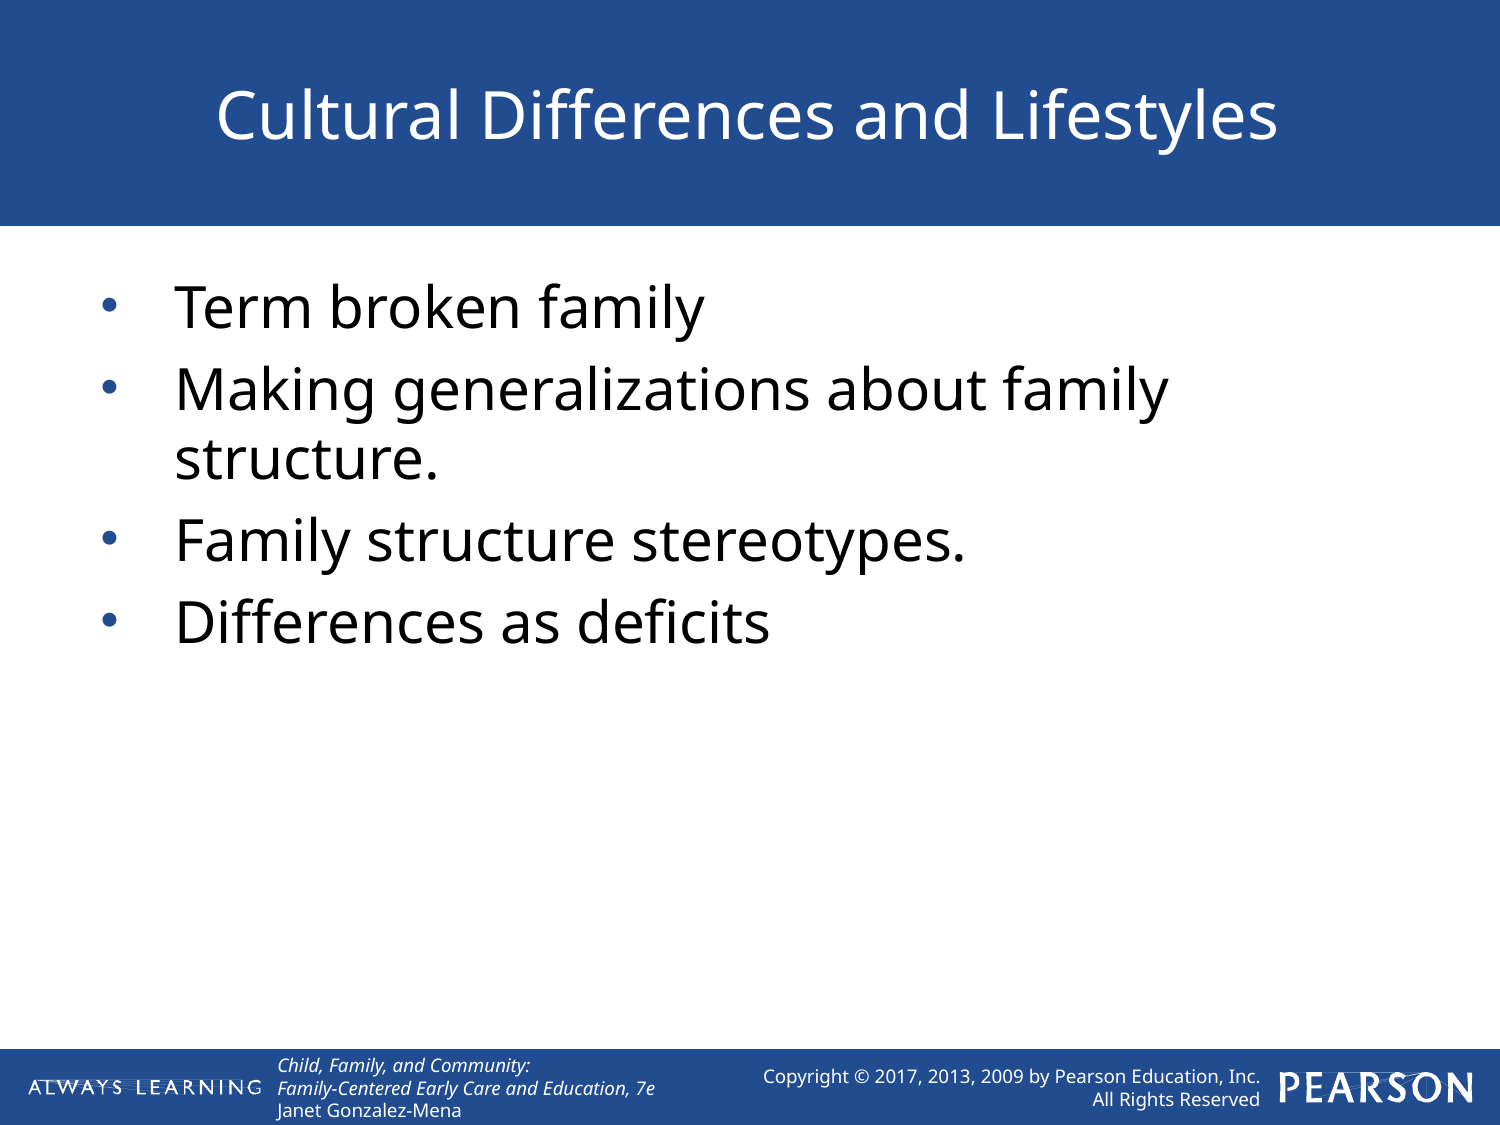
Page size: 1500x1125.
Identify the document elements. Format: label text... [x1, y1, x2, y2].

title Cultural Differences and Lifestyles [0, 0, 1500, 226]
list Term broken family Making generalizations about family structure. Family structure stereotypes. Differences as deficits [75, 262, 1425, 1005]
